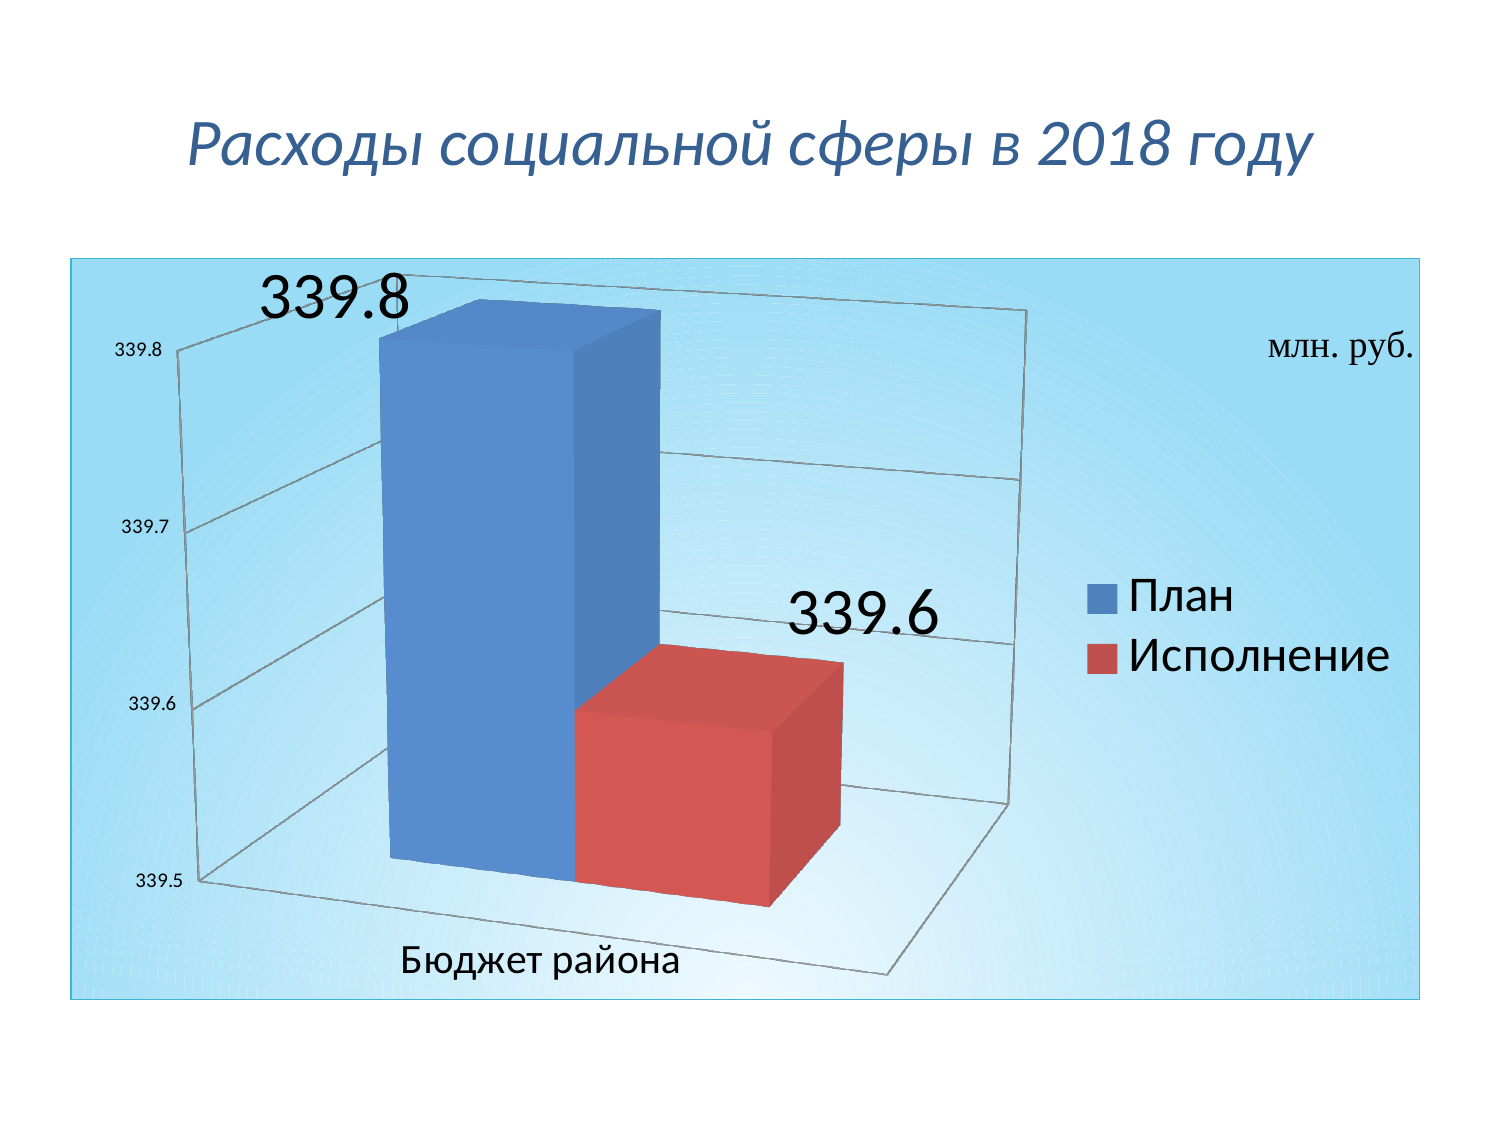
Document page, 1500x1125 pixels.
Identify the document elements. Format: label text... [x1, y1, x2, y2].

chart [70, 257, 1421, 1001]
title Расходы социальной сферы в 2018 году [75, 45, 1425, 233]
